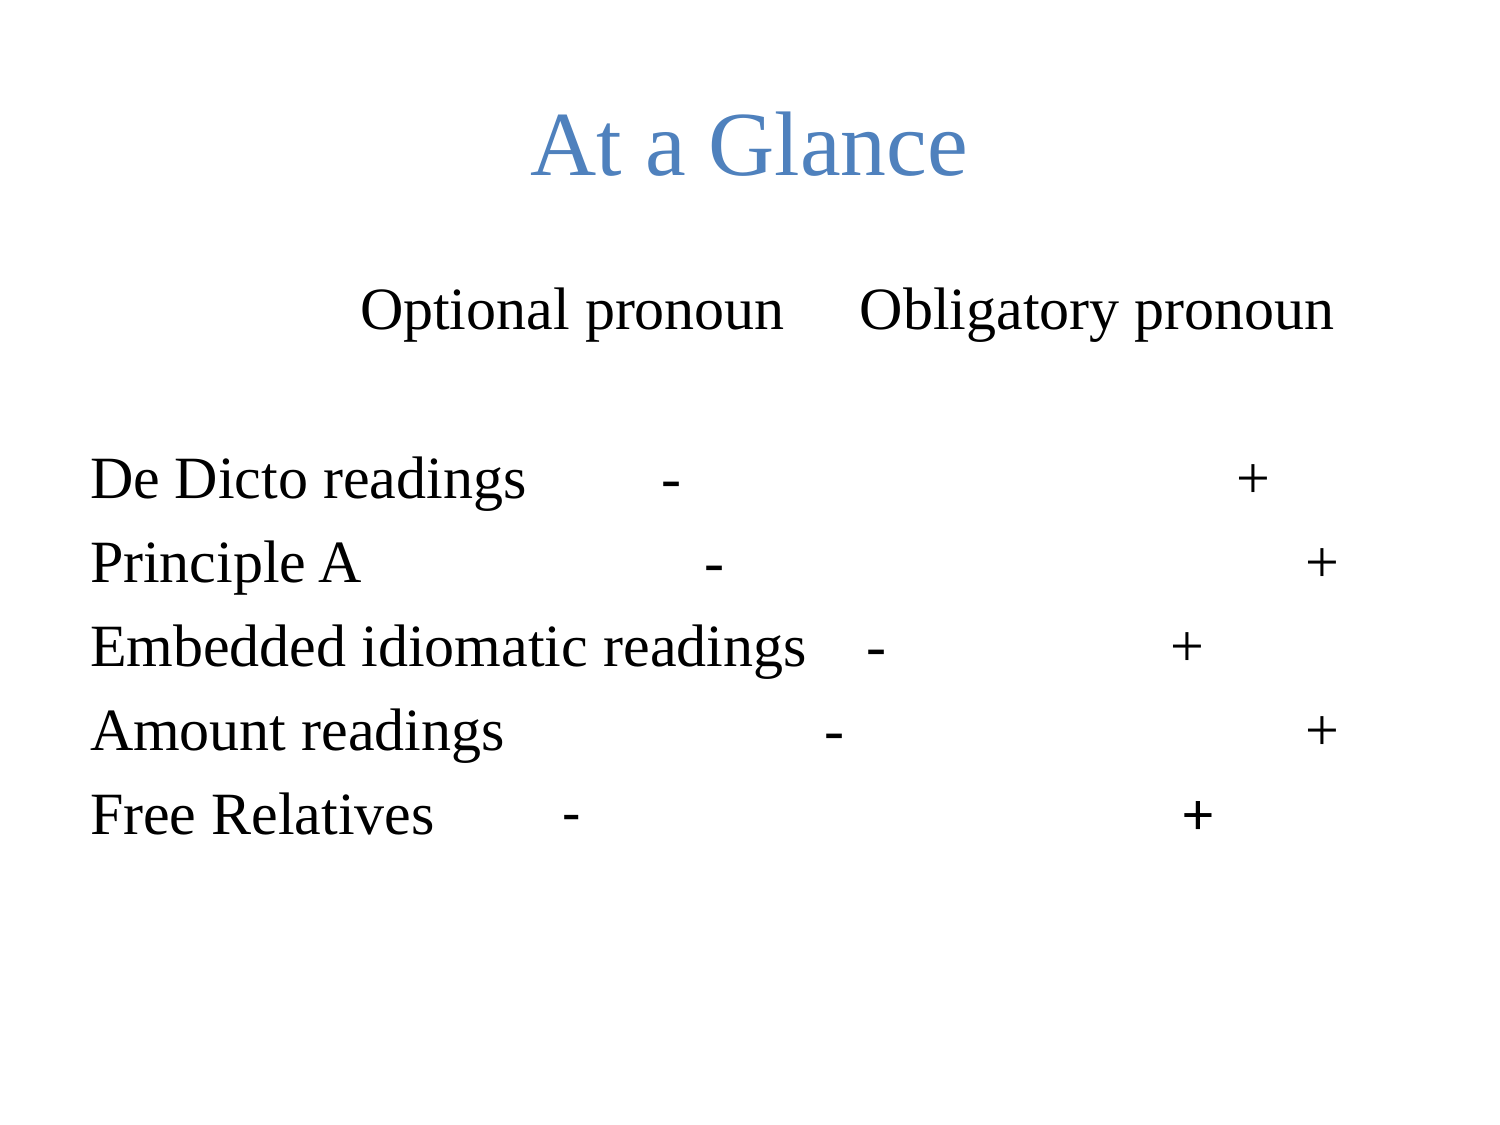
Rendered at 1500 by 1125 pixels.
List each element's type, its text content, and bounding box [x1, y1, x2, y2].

title At a Glance [75, 45, 1425, 233]
list Optional pronoun Obligatory pronoun De Dicto readings - + Principle A - + Embedded idiomatic readings - + Amount readings - + Free Relatives - + [75, 262, 1425, 1005]
